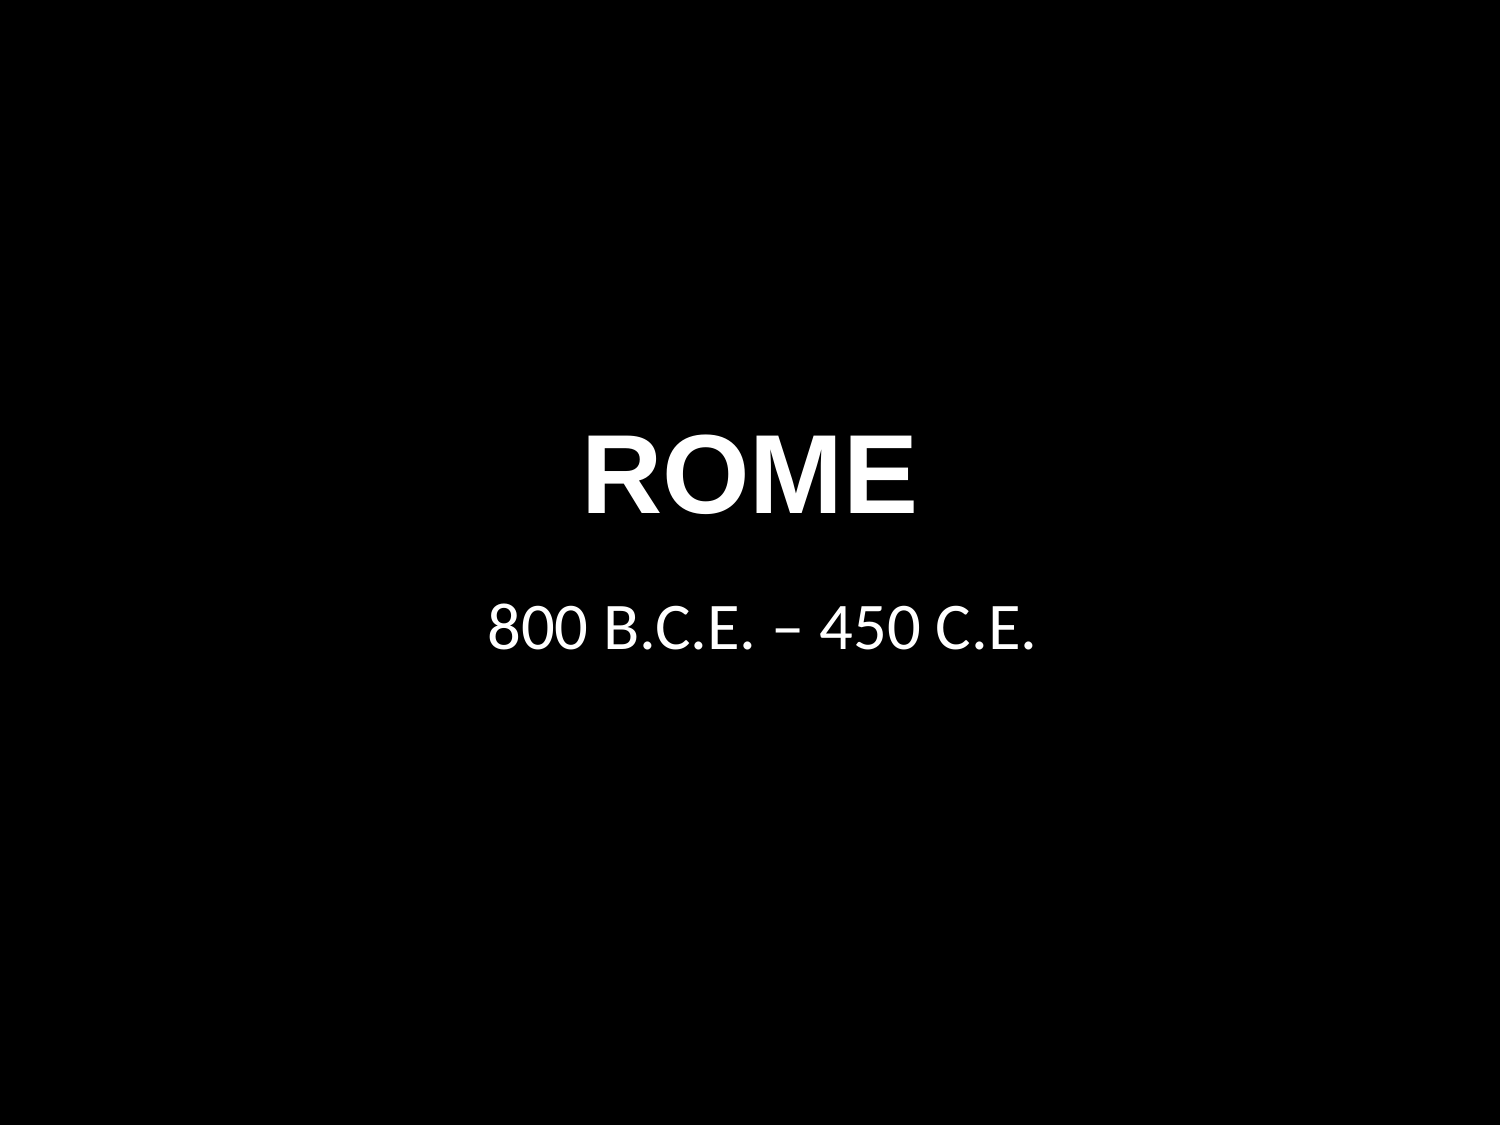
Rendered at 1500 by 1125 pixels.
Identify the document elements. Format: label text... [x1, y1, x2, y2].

subtitle 800 B.C.E. – 450 C.E. [237, 575, 1288, 863]
title ROME [112, 375, 1388, 563]
